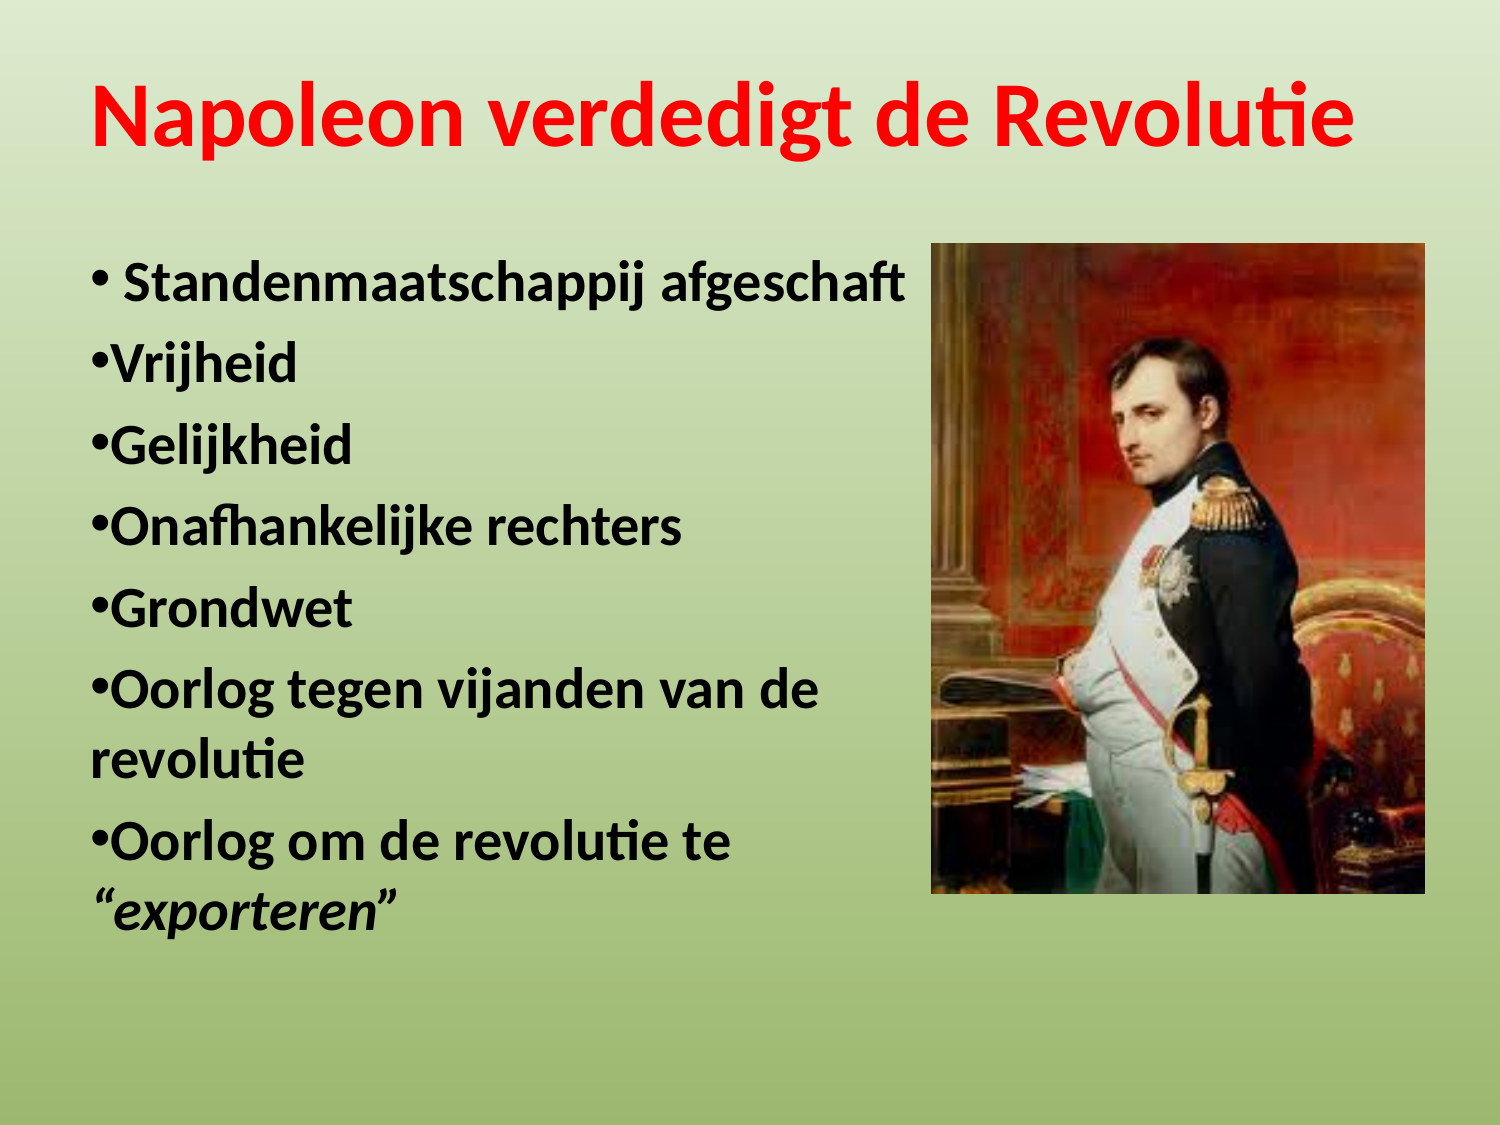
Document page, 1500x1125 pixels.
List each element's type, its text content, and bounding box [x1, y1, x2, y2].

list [930, 243, 1426, 894]
title Napoleon verdedigt de Revolutie [75, 44, 1459, 173]
list Standenmaatschappij afgeschaft Vrijheid Gelijkheid Onafhankelijke rechters Grondwet Oorlog tegen vijanden van de revolutie Oorlog om de revolutie te “exporteren” [75, 235, 951, 1005]
